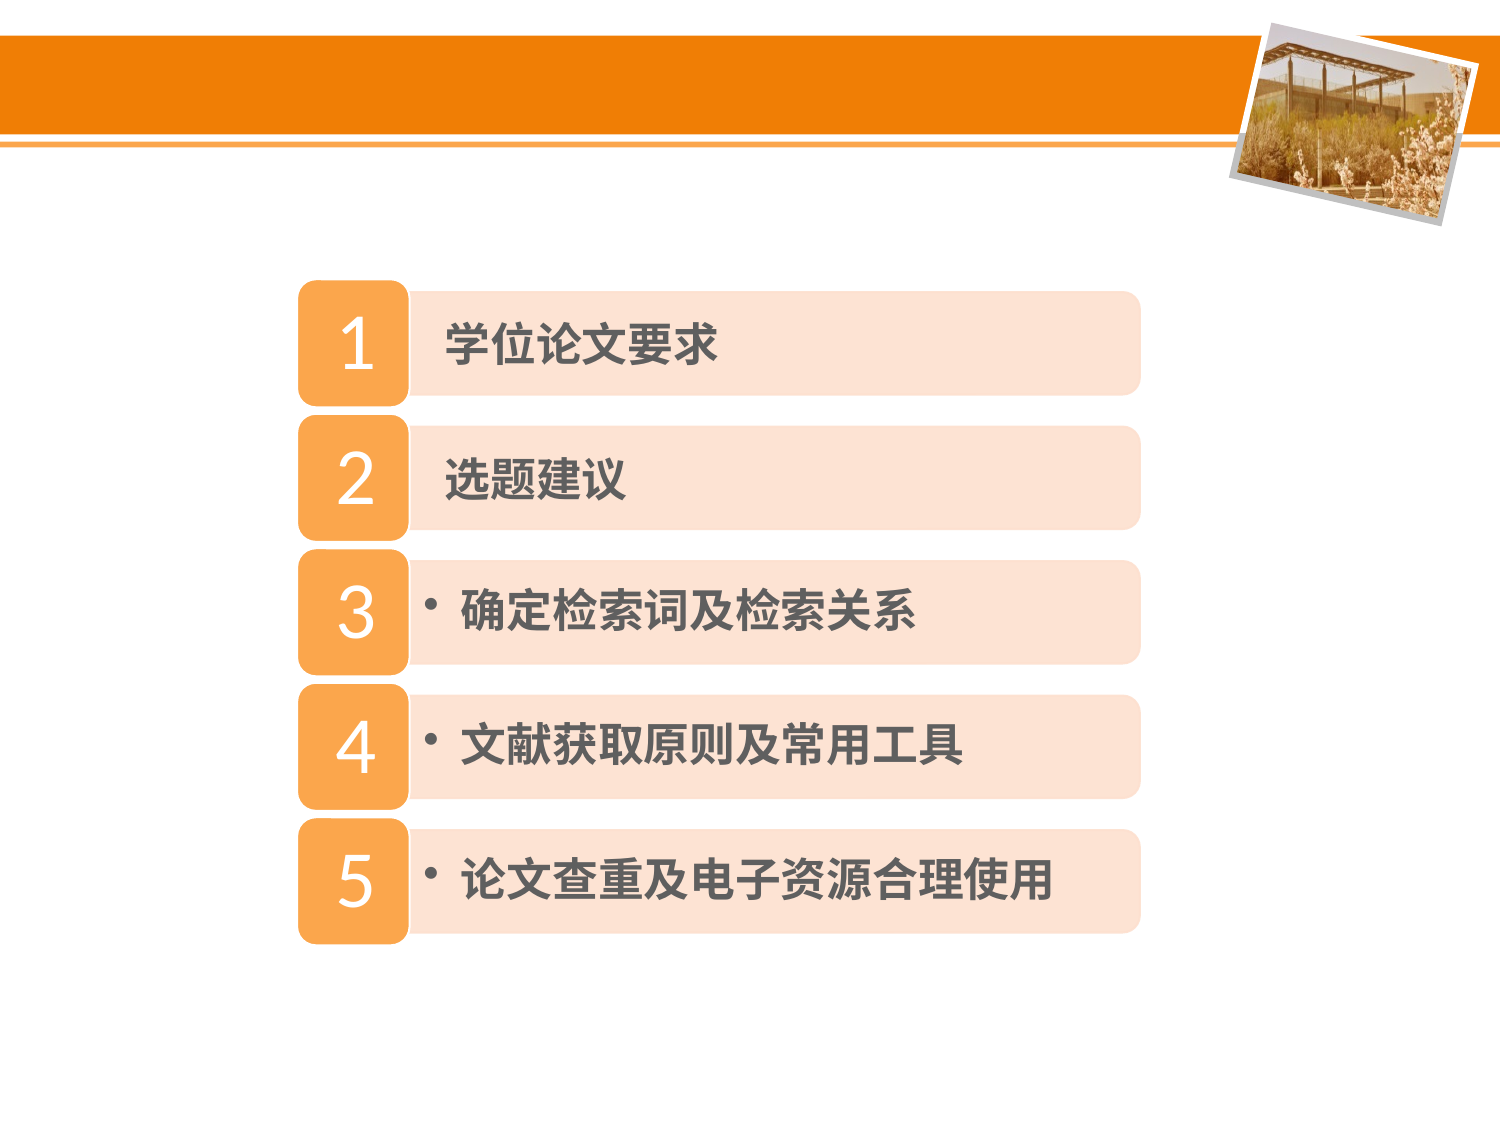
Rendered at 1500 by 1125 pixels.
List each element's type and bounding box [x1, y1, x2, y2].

picture [1237, 22, 1472, 219]
text_box [218, 278, 1219, 946]
